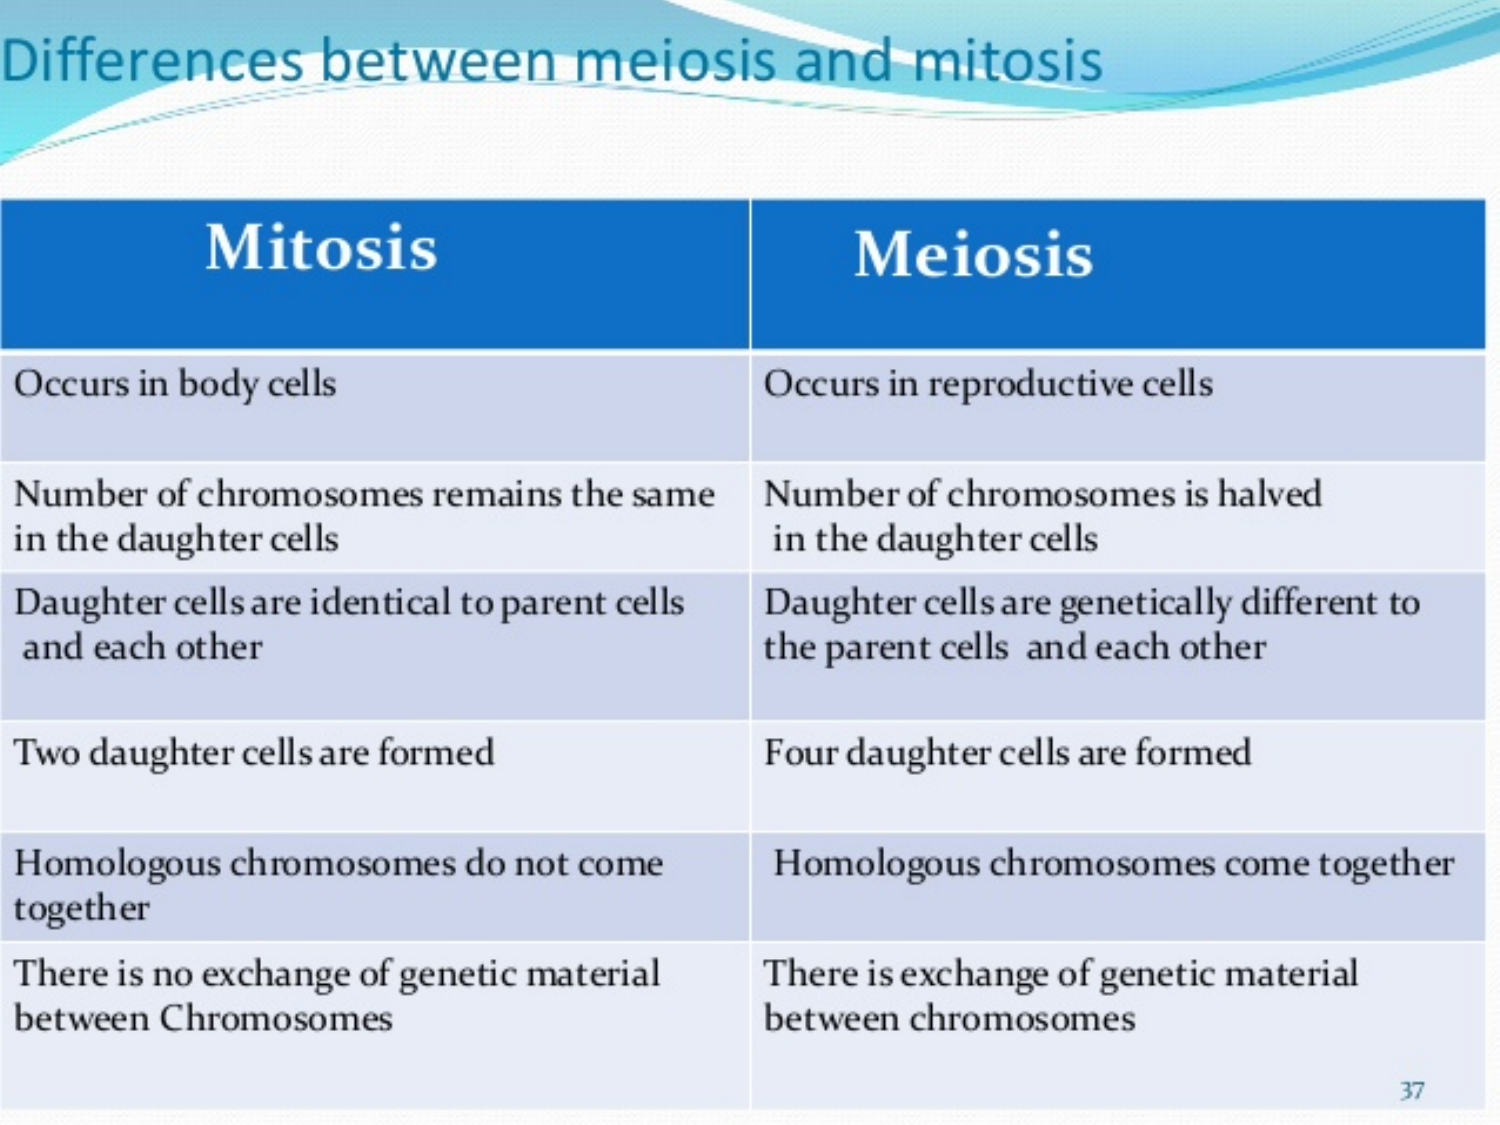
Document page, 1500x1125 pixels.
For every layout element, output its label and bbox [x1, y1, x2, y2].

list [0, 0, 1500, 1125]
